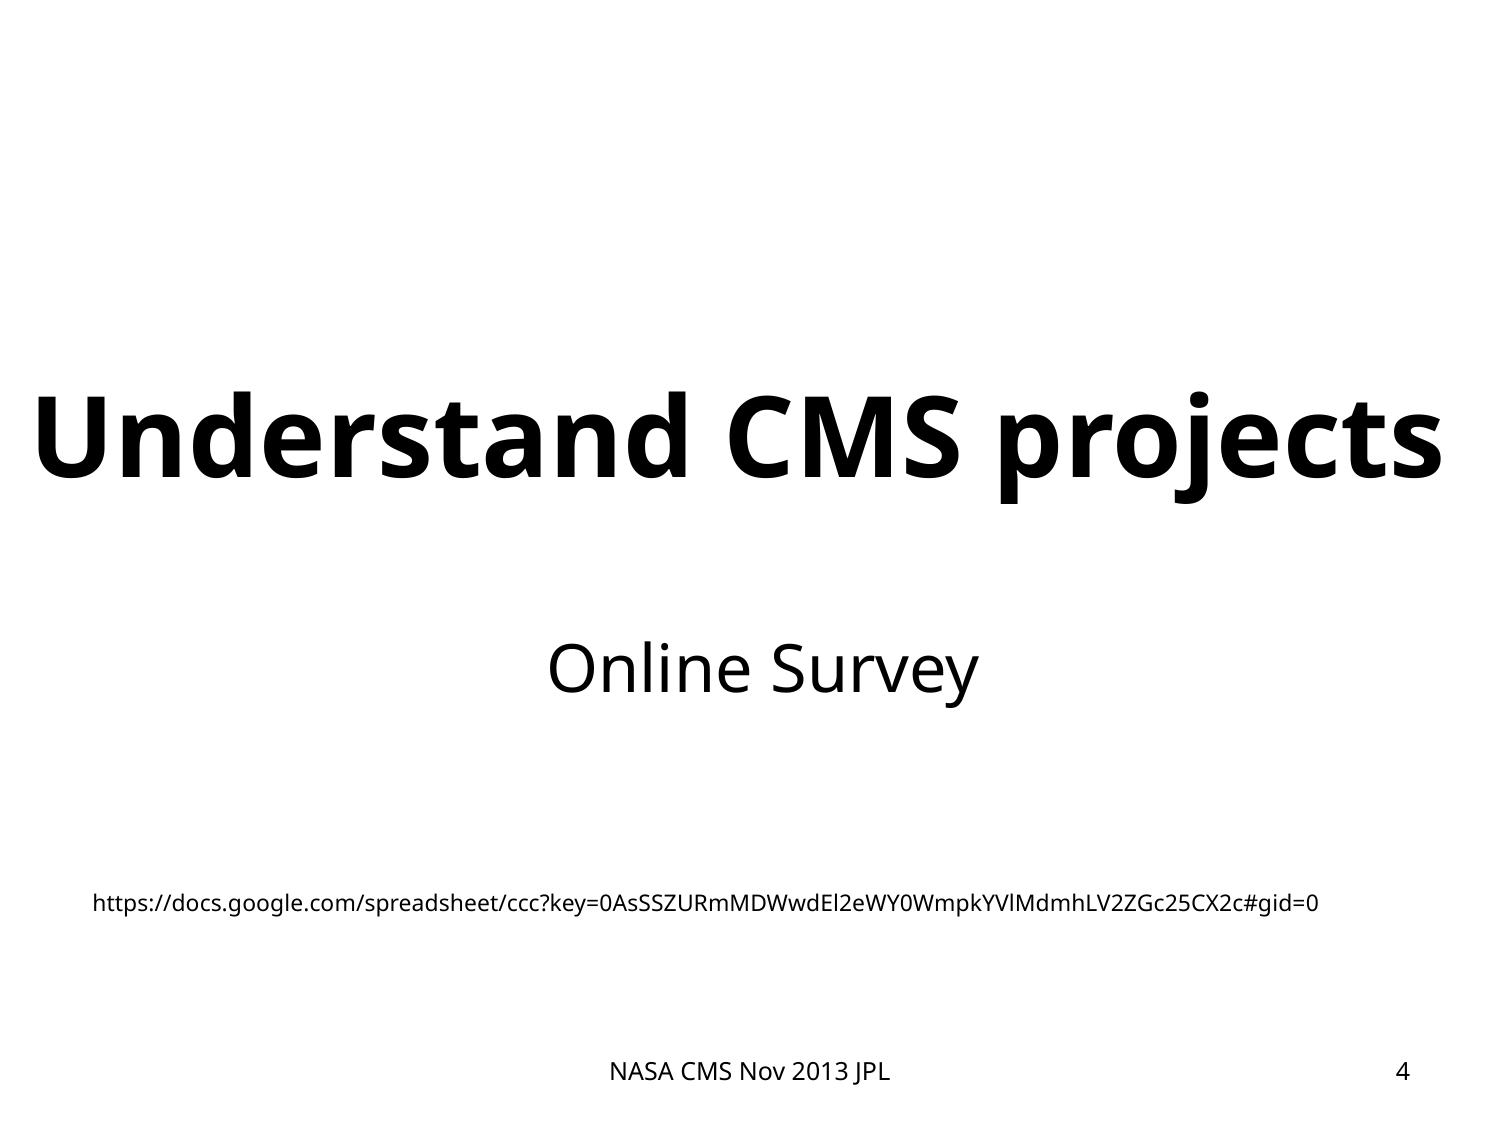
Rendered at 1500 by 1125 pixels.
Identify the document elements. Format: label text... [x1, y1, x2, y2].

text_box https://docs.google.com/spreadsheet/ccc?key=0AsSSZURmMDWwdEl2eWY0WmpkYVlMdmhLV2ZGc25CX2c#gid=0 [77, 881, 1492, 924]
text_box Online Survey [375, 617, 1153, 713]
footer NASA CMS Nov 2013 JPL [512, 1042, 988, 1103]
text_box Understand CMS projects [14, 357, 1462, 508]
slide_number 4 [1074, 1042, 1425, 1103]
